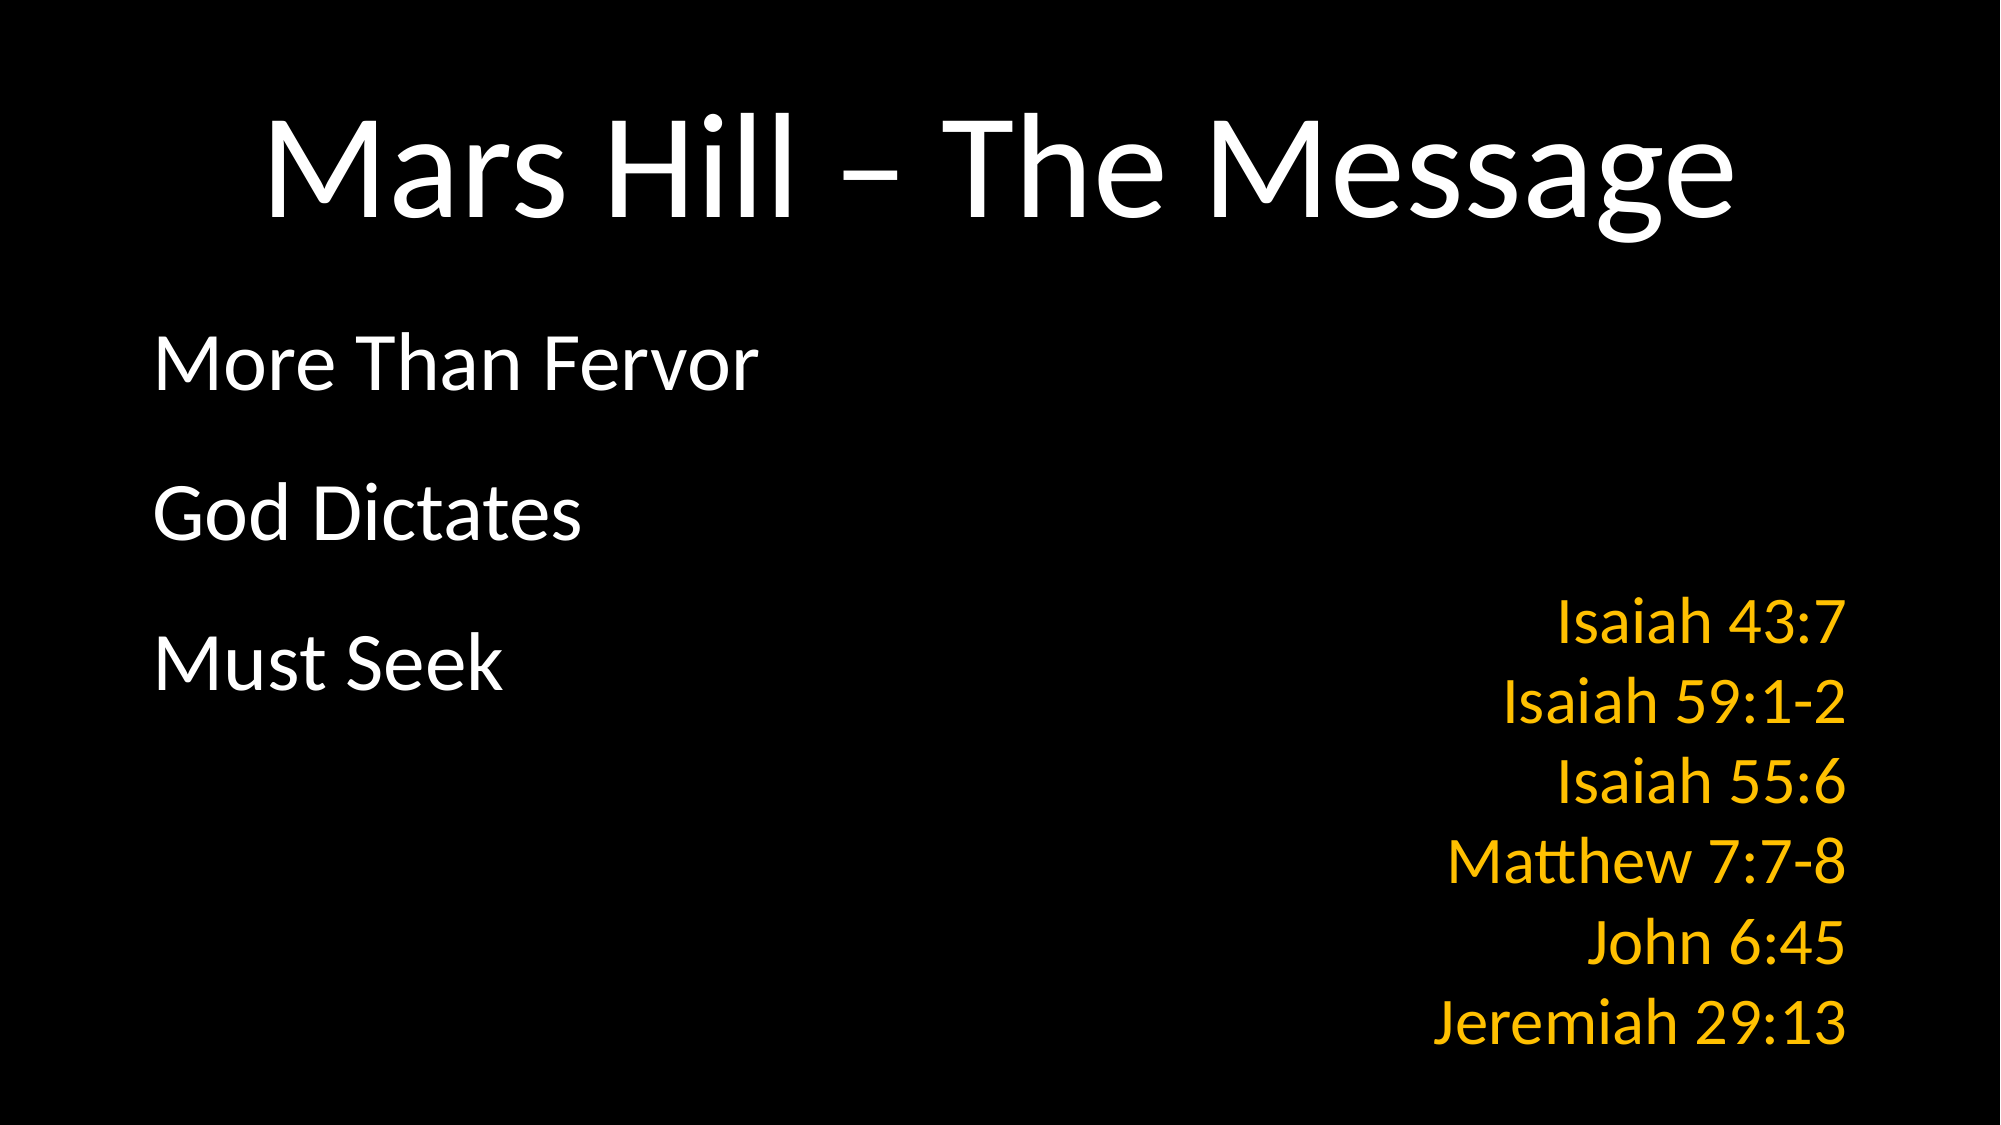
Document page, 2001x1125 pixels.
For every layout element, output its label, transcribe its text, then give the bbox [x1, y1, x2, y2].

title Mars Hill – The Message [137, 59, 1863, 278]
list Isaiah 43:7 Isaiah 59:1-2 Isaiah 55:6 Matthew 7:7-8 John 6:45 Jeremiah 29:13 [1012, 299, 1863, 1066]
list More Than Fervor God Dictates Must Seek [137, 299, 988, 1066]
